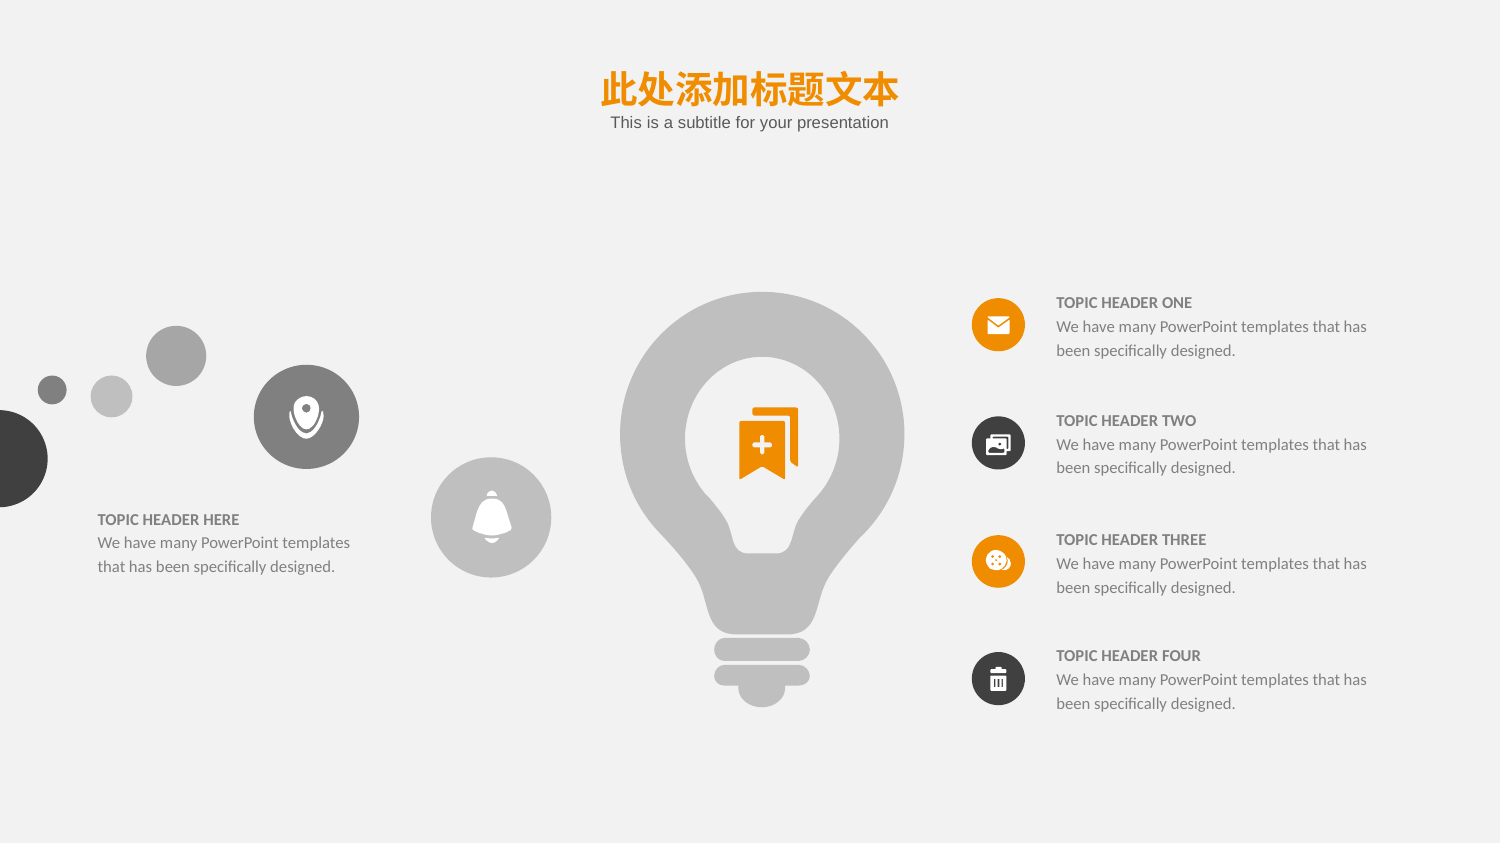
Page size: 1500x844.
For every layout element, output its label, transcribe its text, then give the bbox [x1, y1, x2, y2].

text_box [990, 666, 1007, 692]
text_box [971, 535, 1025, 588]
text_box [985, 549, 1012, 571]
text_box [146, 325, 207, 386]
text_box [90, 375, 133, 418]
text_box [971, 416, 1025, 470]
text_box This is a subtitle for your presentation [602, 112, 898, 133]
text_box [471, 490, 512, 544]
text_box TOPIC HEADER THREE We have many PowerPoint templates that has been specifically designed. [1056, 525, 1388, 598]
text_box [971, 298, 1025, 352]
text_box [430, 457, 552, 578]
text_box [619, 291, 905, 708]
text_box [37, 375, 67, 405]
text_box TOPIC HEADER TWO We have many PowerPoint templates that has been specifically designed. [1056, 405, 1388, 478]
text_box [971, 652, 1025, 706]
text_box [986, 434, 1011, 456]
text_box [288, 395, 324, 439]
text_box TOPIC HEADER FOUR We have many PowerPoint templates that has been specifically designed. [1056, 640, 1388, 713]
text_box [253, 364, 360, 469]
text_box 此处添加标题文本 [567, 58, 933, 119]
text_box TOPIC HEADER HERE We have many PowerPoint templates that has been specifically designed. [97, 504, 382, 577]
text_box [0, 410, 48, 508]
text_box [987, 316, 1010, 335]
text_box TOPIC HEADER ONE We have many PowerPoint templates that has been specifically designed. [1056, 287, 1388, 360]
